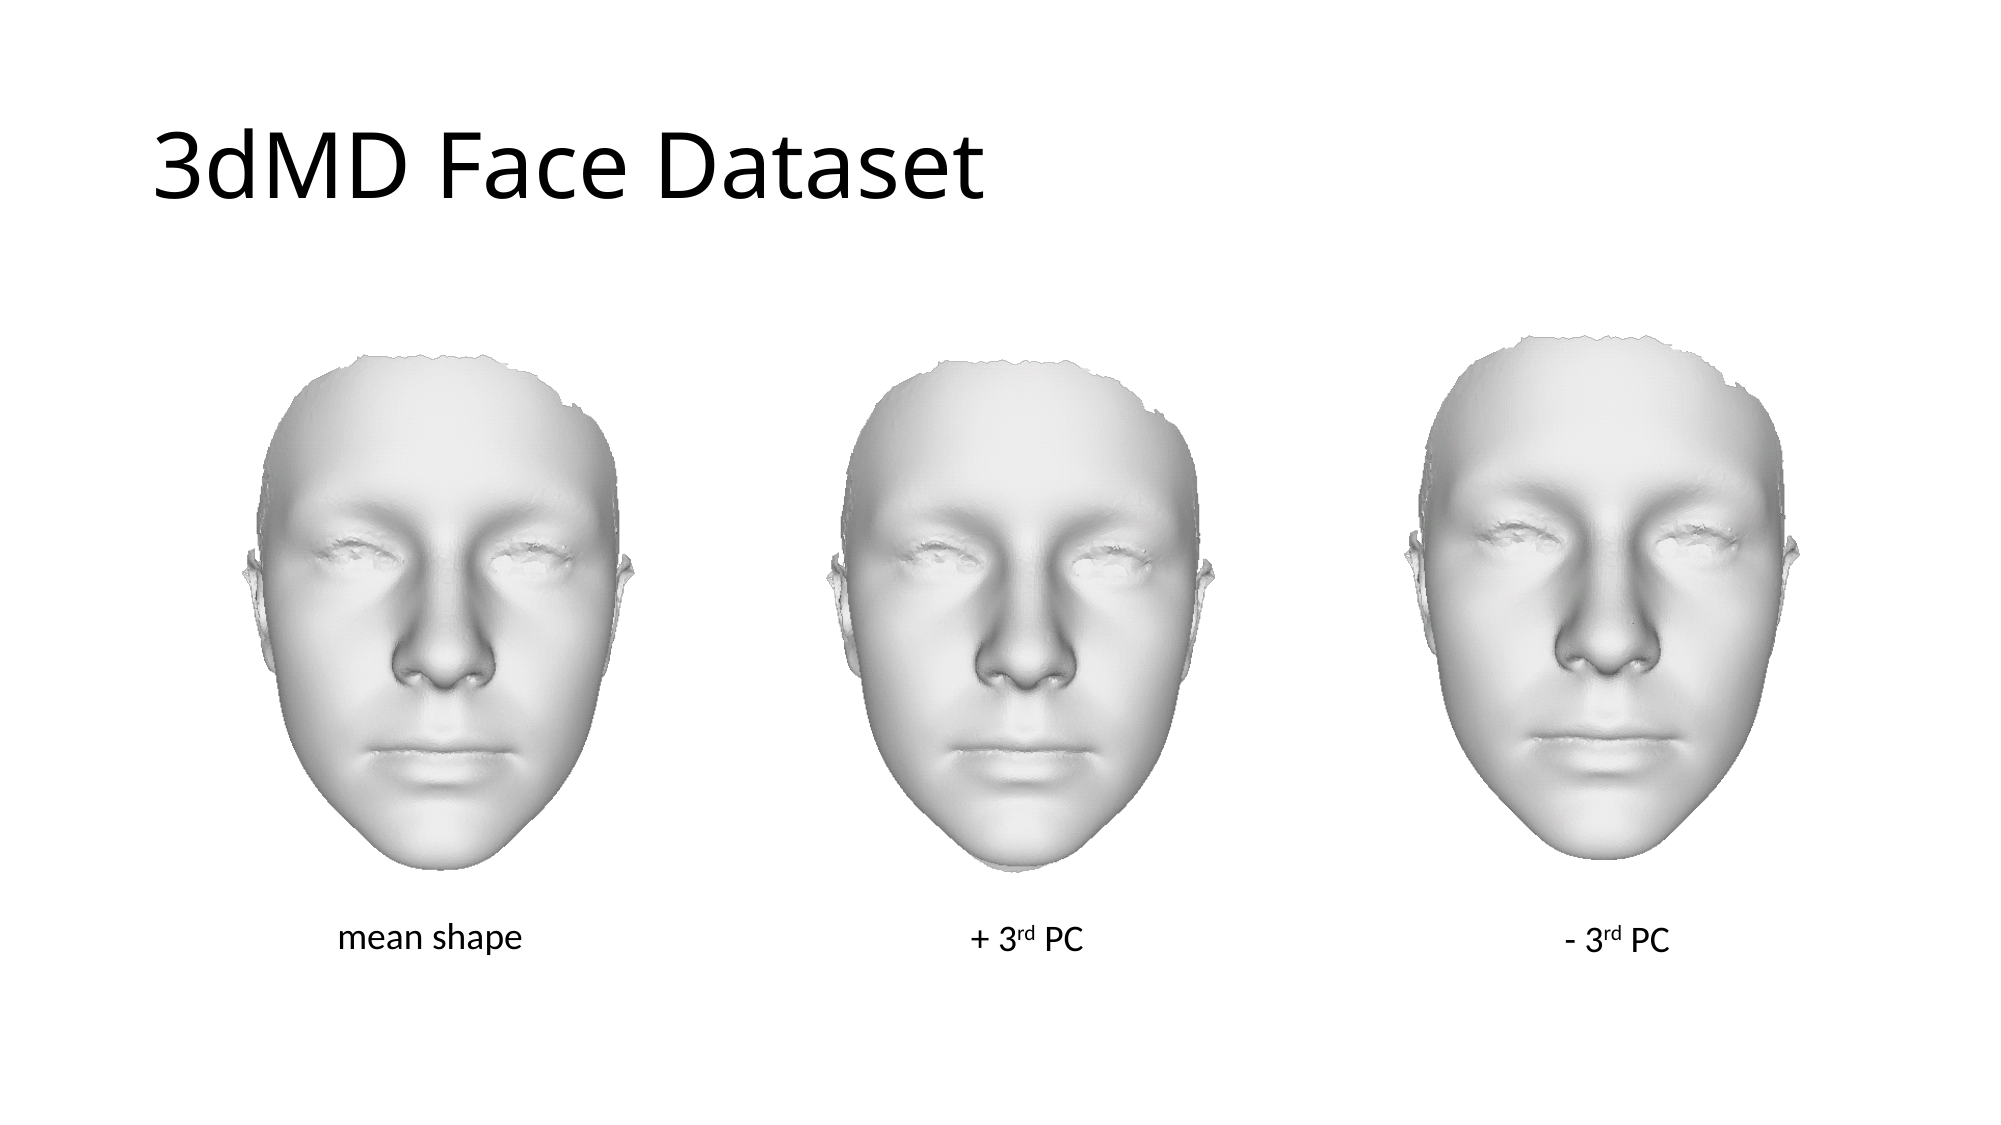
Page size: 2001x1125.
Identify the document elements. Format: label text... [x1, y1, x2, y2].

text_box + 3rd PC [955, 906, 1099, 967]
text_box - 3rd PC [1549, 910, 1685, 967]
picture [1380, 329, 1811, 910]
picture [802, 329, 1225, 906]
picture [73, 277, 730, 1041]
title 3dMD Face Dataset [137, 59, 1863, 278]
